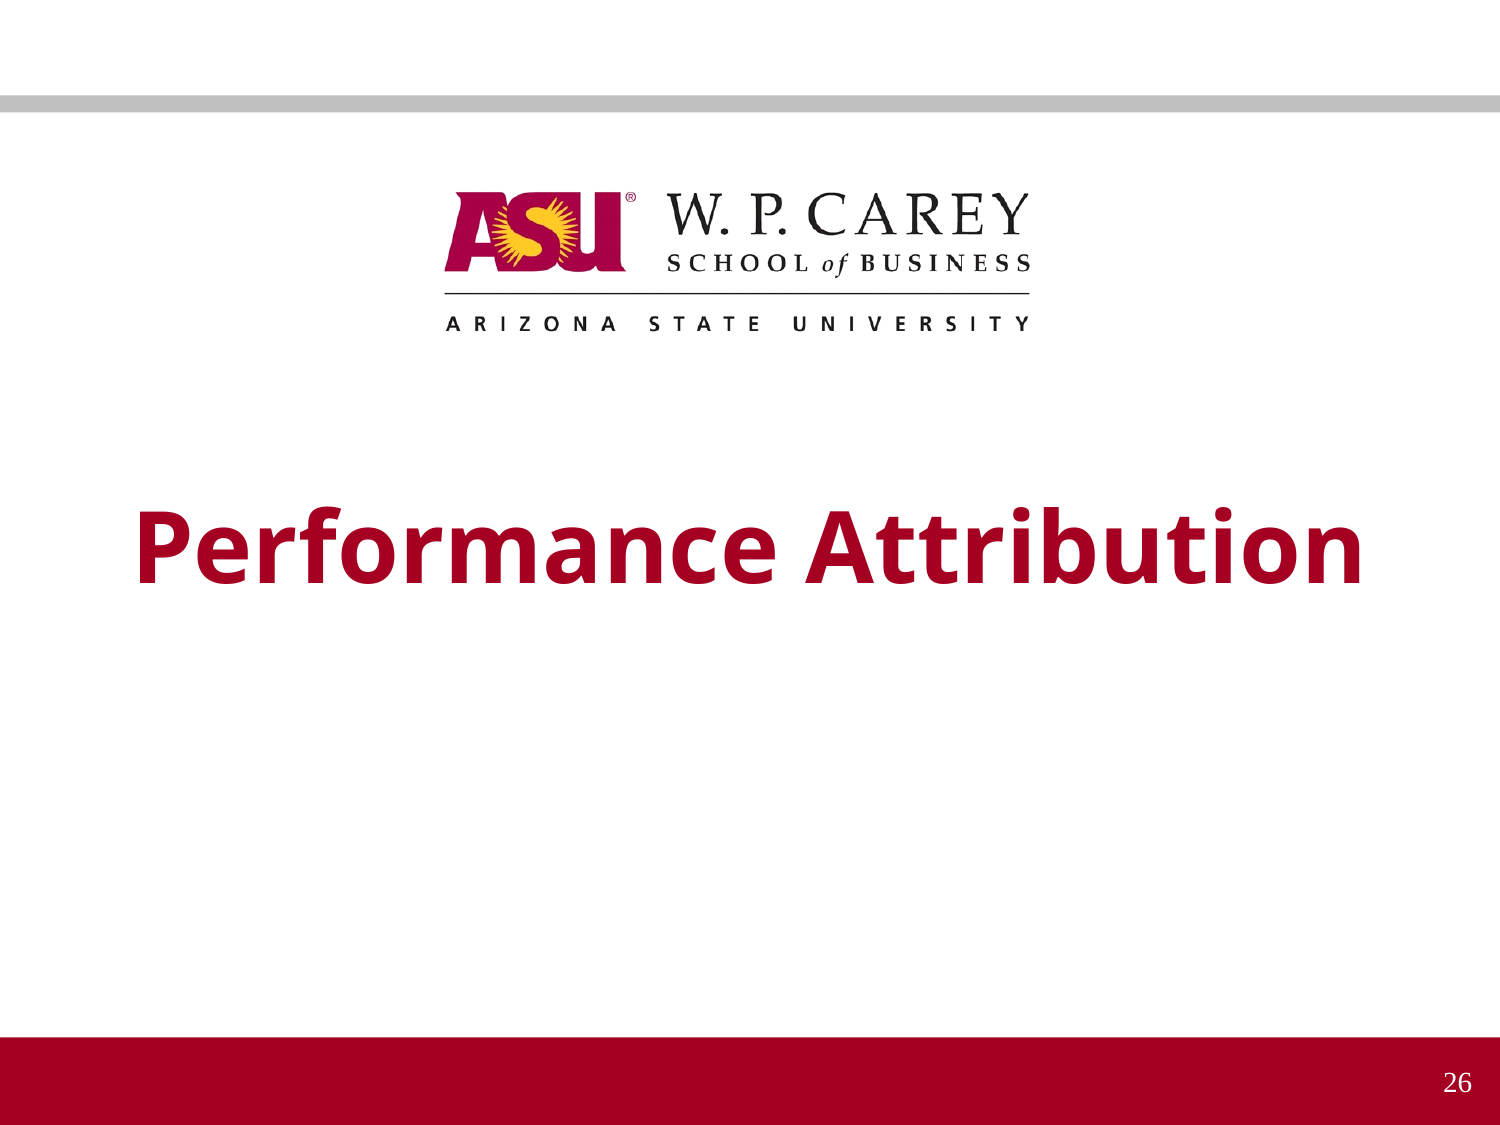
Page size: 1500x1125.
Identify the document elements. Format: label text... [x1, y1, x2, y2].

title Performance Attribution [0, 449, 1500, 638]
picture [399, 174, 1050, 349]
